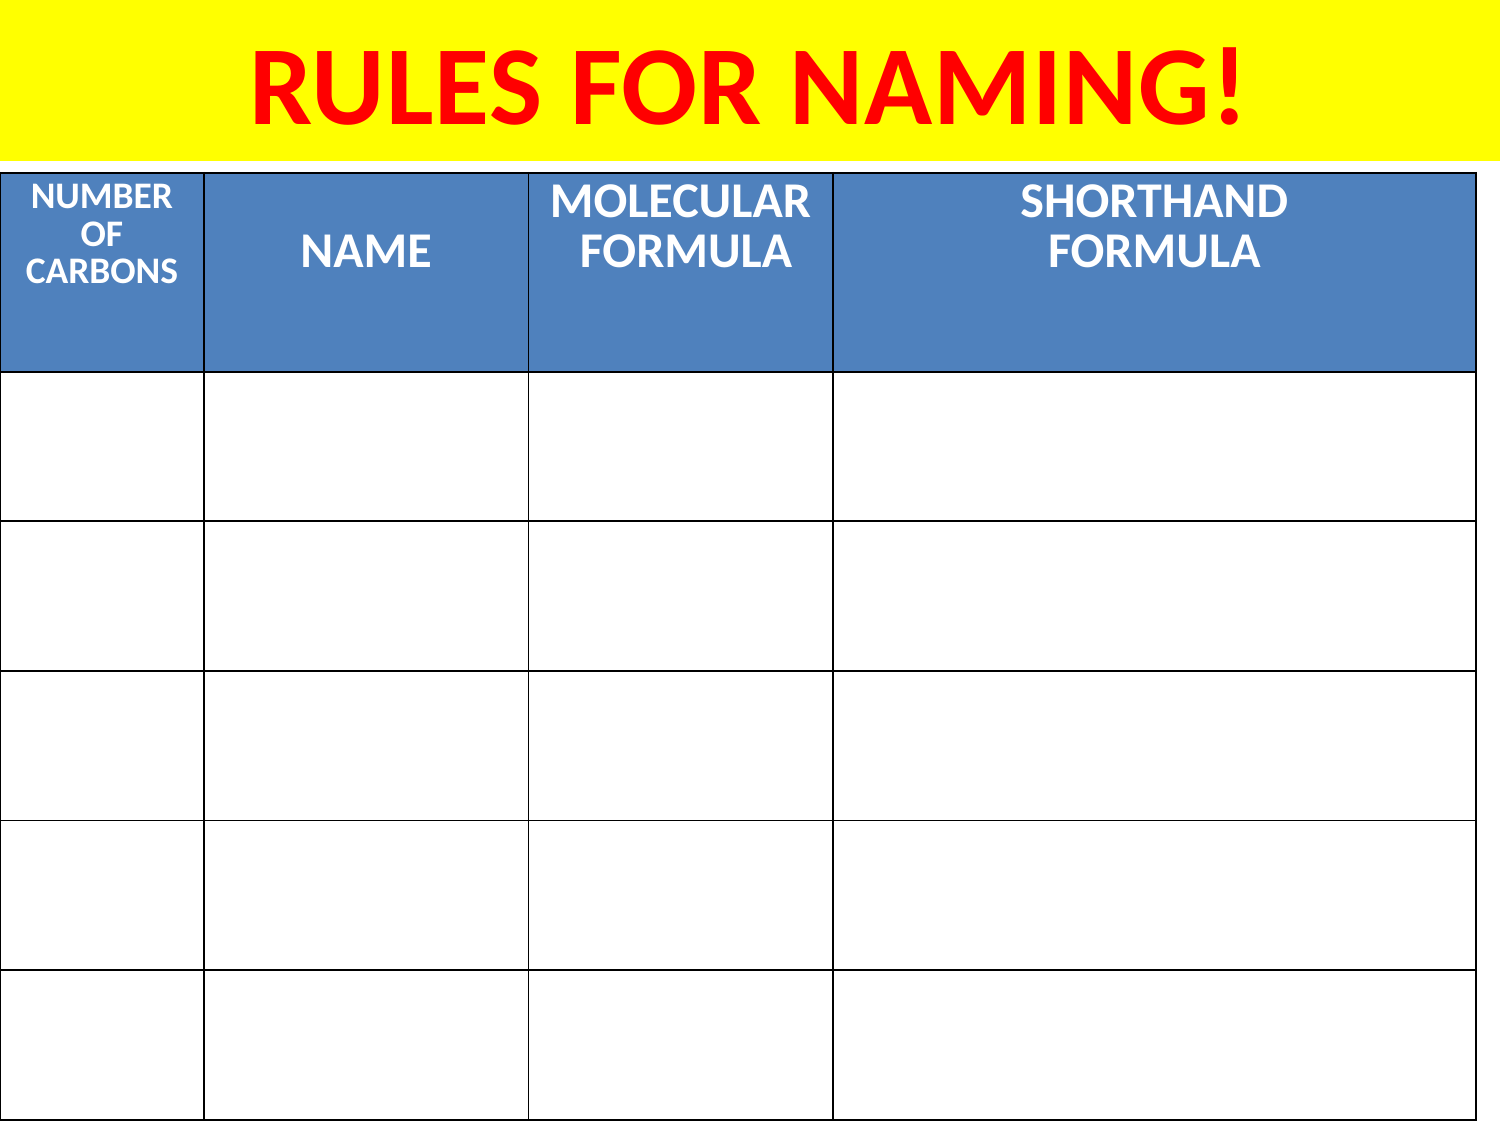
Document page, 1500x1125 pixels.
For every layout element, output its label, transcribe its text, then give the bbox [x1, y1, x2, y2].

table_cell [1, 821, 203, 969]
table_cell [834, 373, 1475, 520]
table_header SHORTHAND FORMULA [834, 174, 1475, 371]
table_cell [529, 373, 832, 520]
table_header NAME [205, 174, 528, 371]
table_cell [205, 971, 528, 1119]
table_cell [205, 672, 528, 820]
table_header MOLECULAR FORMULA [529, 174, 832, 371]
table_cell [529, 821, 832, 969]
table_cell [529, 971, 832, 1119]
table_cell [529, 672, 832, 820]
table_cell [1, 373, 203, 520]
table_header NUMBER OF CARBONS [1, 174, 203, 371]
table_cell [1, 971, 203, 1119]
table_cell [834, 672, 1475, 820]
table_cell [834, 522, 1475, 670]
table_cell [205, 522, 528, 670]
title RULES FOR NAMING! [0, 0, 1500, 161]
table_cell [205, 373, 528, 520]
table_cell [834, 821, 1475, 969]
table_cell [205, 821, 528, 969]
table_cell [529, 522, 832, 670]
table_cell [1, 522, 203, 670]
table_cell [1, 672, 203, 820]
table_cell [834, 971, 1475, 1119]
